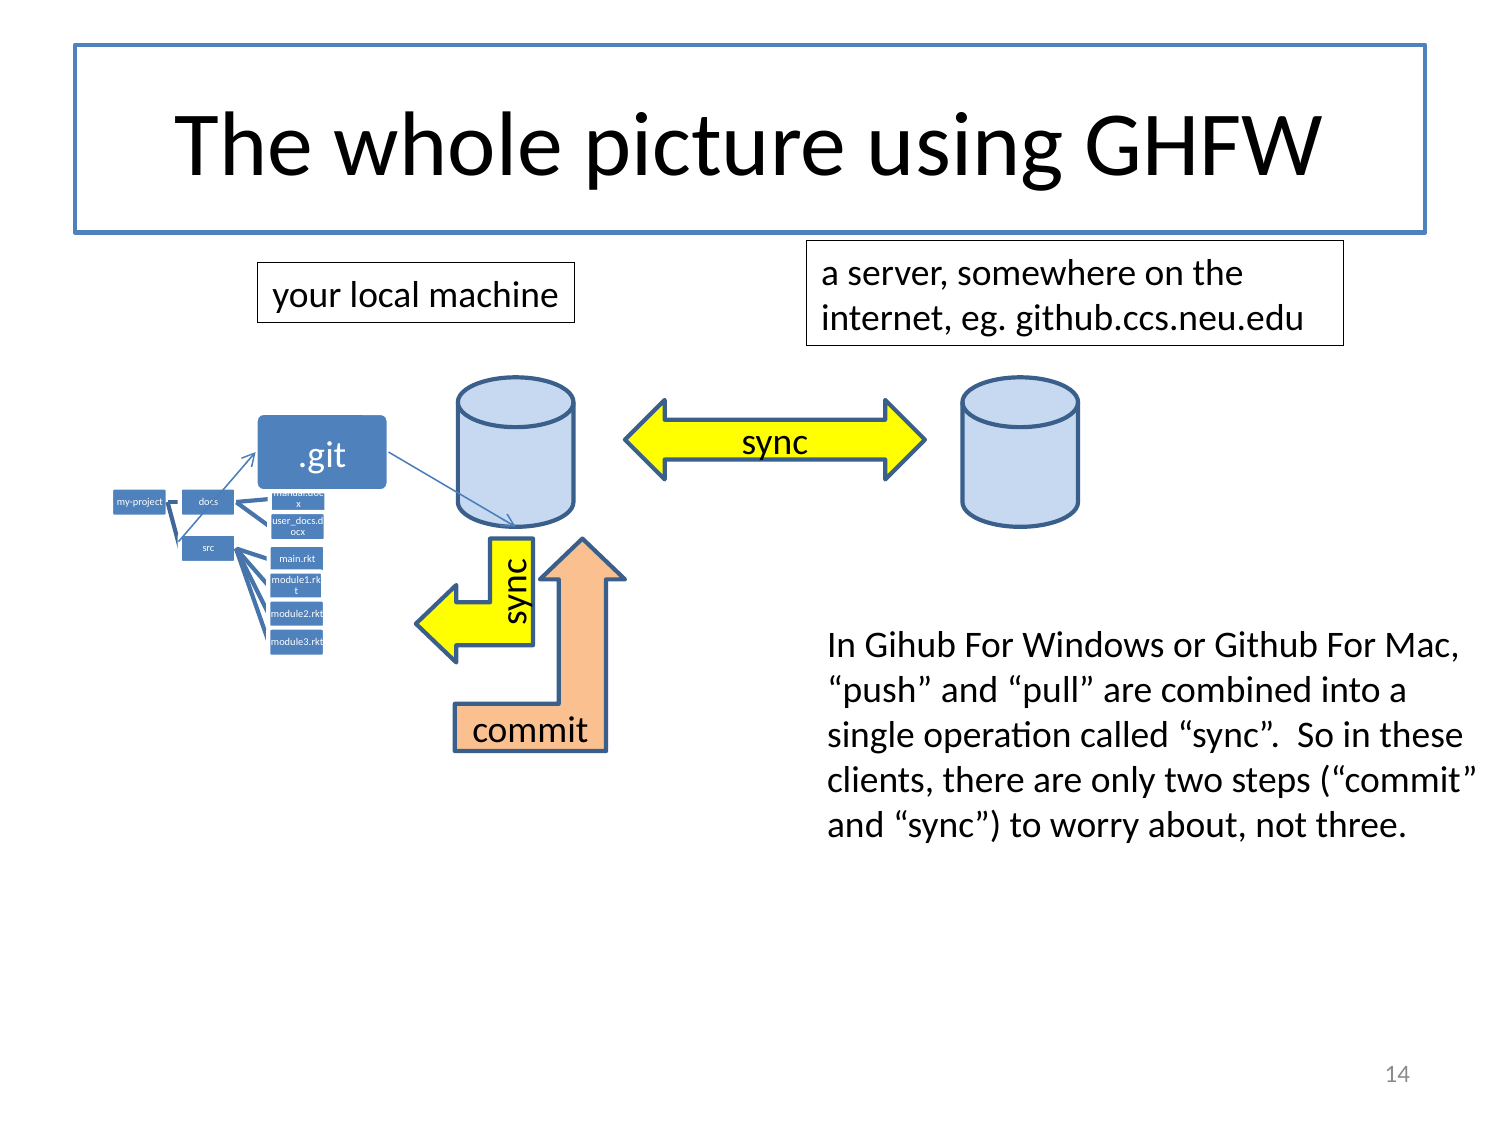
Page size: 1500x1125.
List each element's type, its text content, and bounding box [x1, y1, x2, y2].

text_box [110, 363, 574, 889]
title The whole picture using GHFW [73, 43, 1427, 235]
text_box [960, 375, 1081, 529]
text_box sync [622, 397, 928, 482]
text_box In Gihub For Windows or Github For Mac, “push” and “pull” are combined into a single operation called “sync”. So in these clients, there are only two steps (“commit” and “sync”) to worry about, not three. [812, 612, 1500, 853]
text_box commit [577, 536, 627, 754]
text_box a server, somewhere on the internet, eg. github.ccs.neu.edu [806, 240, 1344, 346]
text_box your local machine [257, 262, 575, 323]
slide_number 14 [1074, 1042, 1425, 1103]
